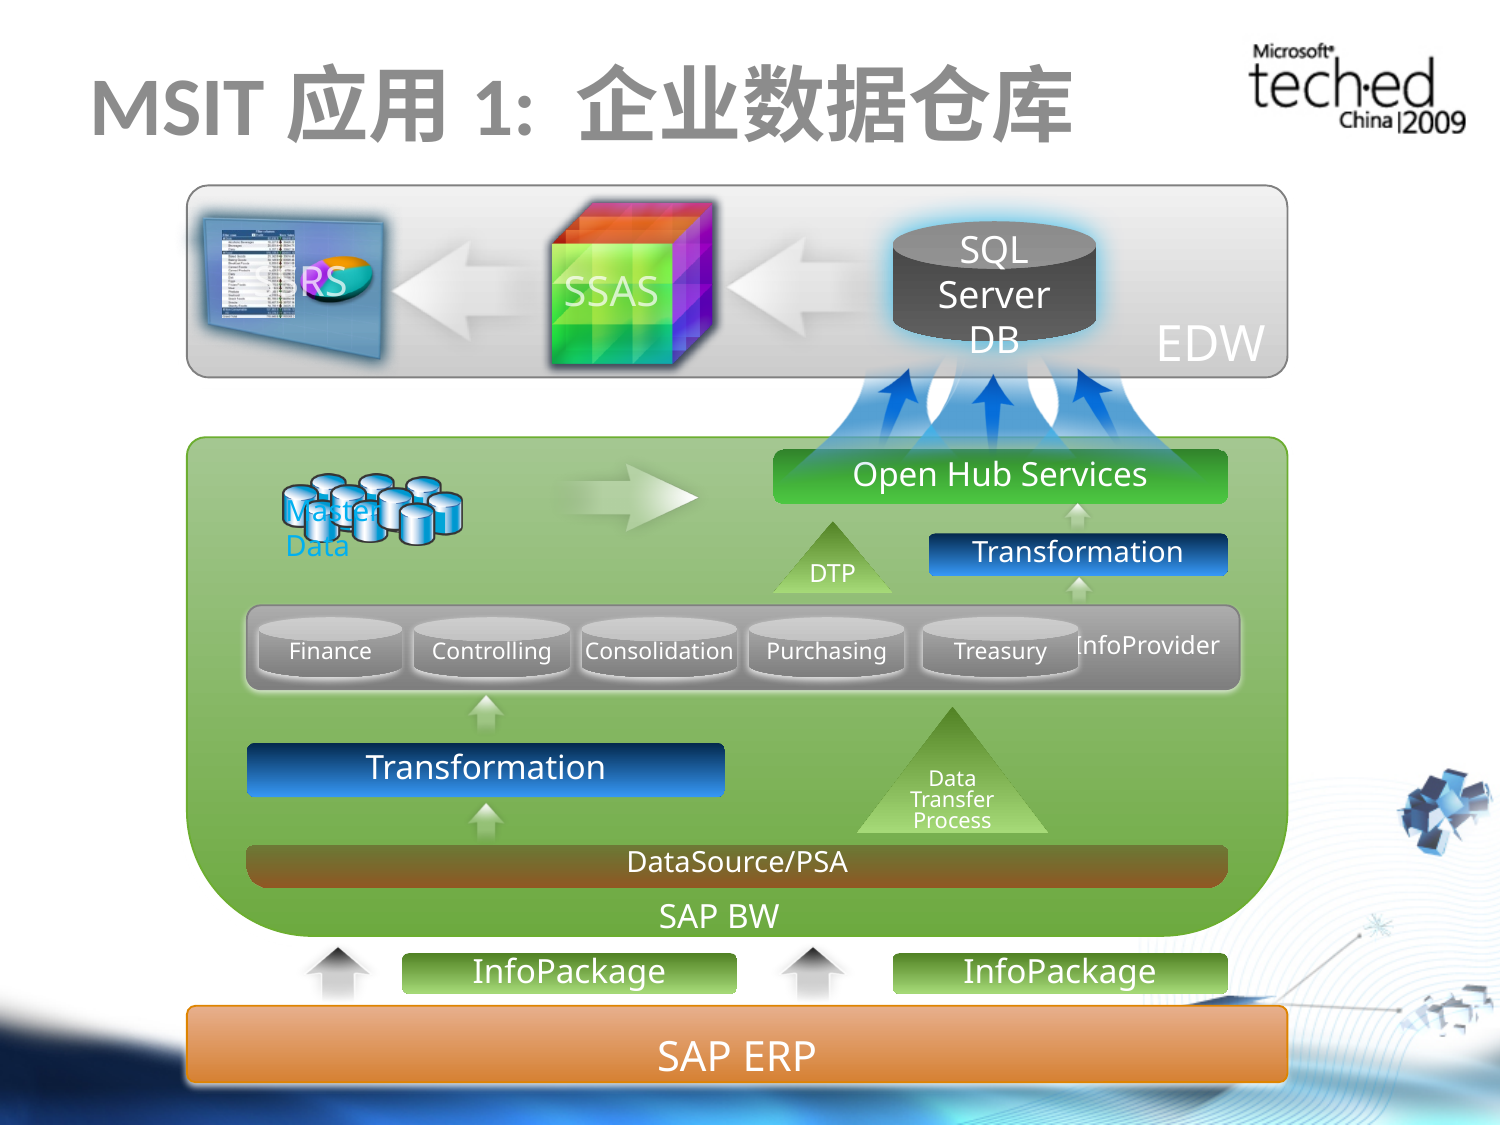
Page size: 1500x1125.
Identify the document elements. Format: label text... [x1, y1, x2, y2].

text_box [174, 184, 1288, 1083]
title MSIT应用1: 企业数据仓库 [75, 45, 1425, 233]
picture [0, 0, 1500, 1125]
